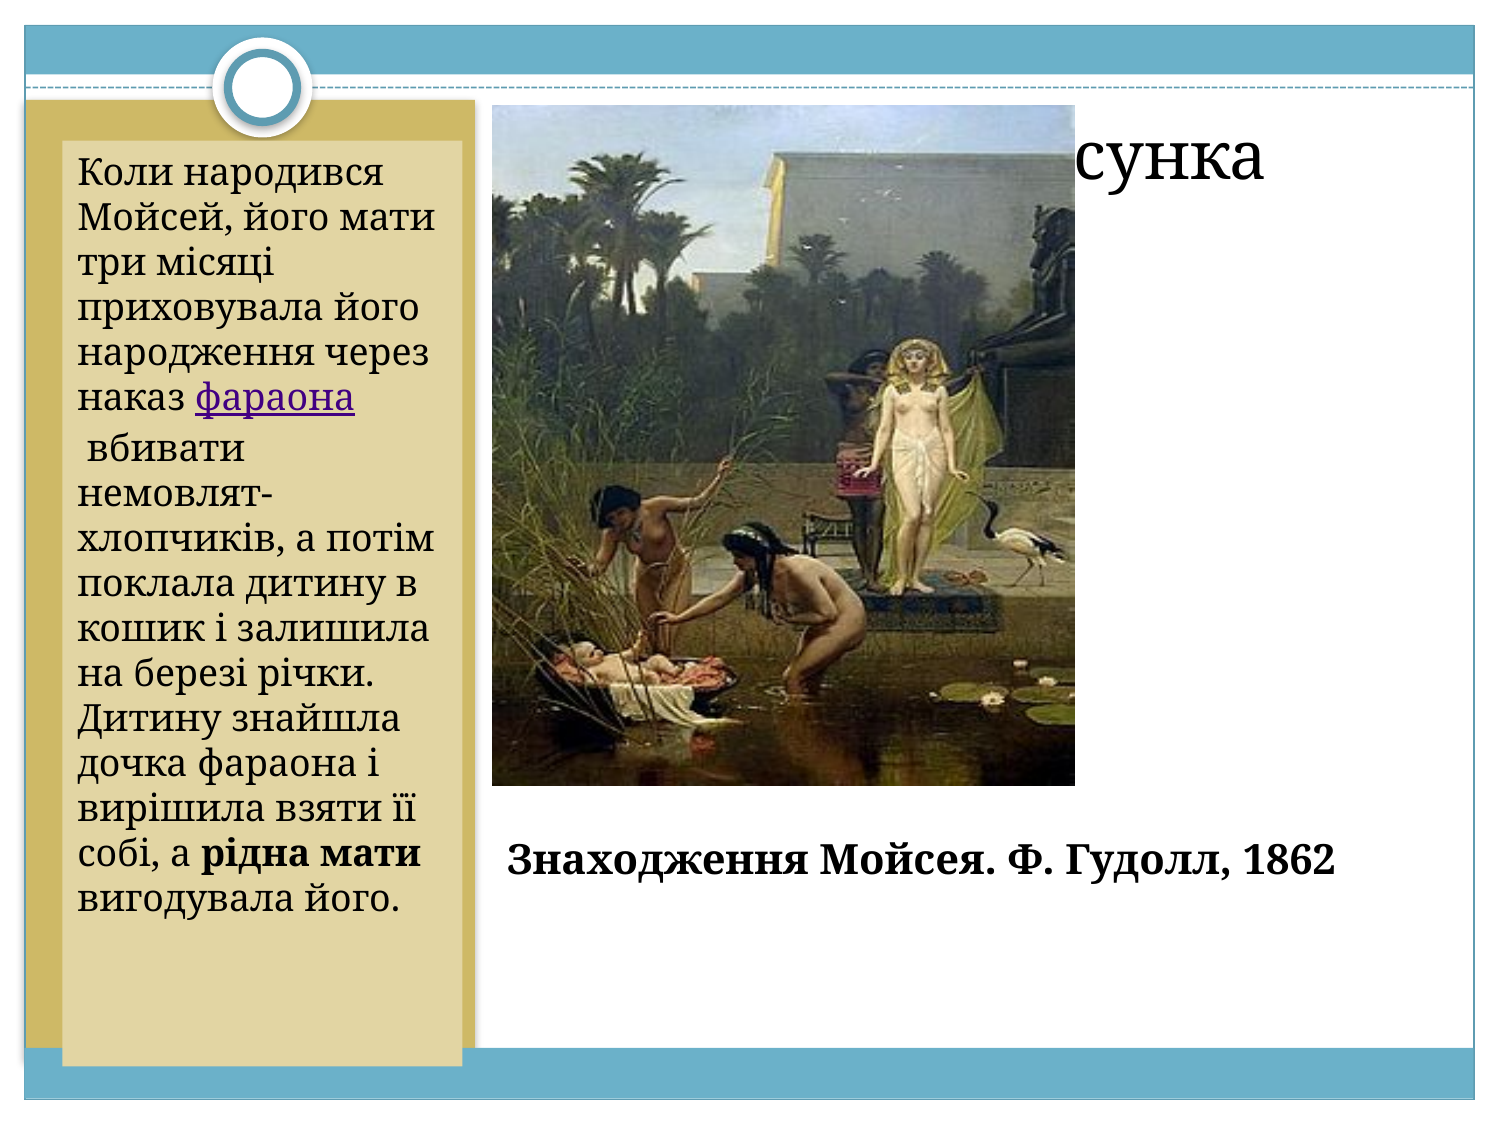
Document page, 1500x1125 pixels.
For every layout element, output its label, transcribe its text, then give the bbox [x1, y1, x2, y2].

title Знаходження Мойсея. Ф. Гудолл, 1862 [492, 825, 1455, 950]
picture [491, 105, 1467, 806]
list Коли народився Мойсей, його мати три місяці приховувала його народження через наказ фараона вбивати немовлят-хлопчиків, а потім поклала дитину в кошик і залишила на березі річки. Дитину знайшла дочка фараона і вирішила взяти її собі, а рідна мати вигодувала його. [62, 140, 463, 1067]
